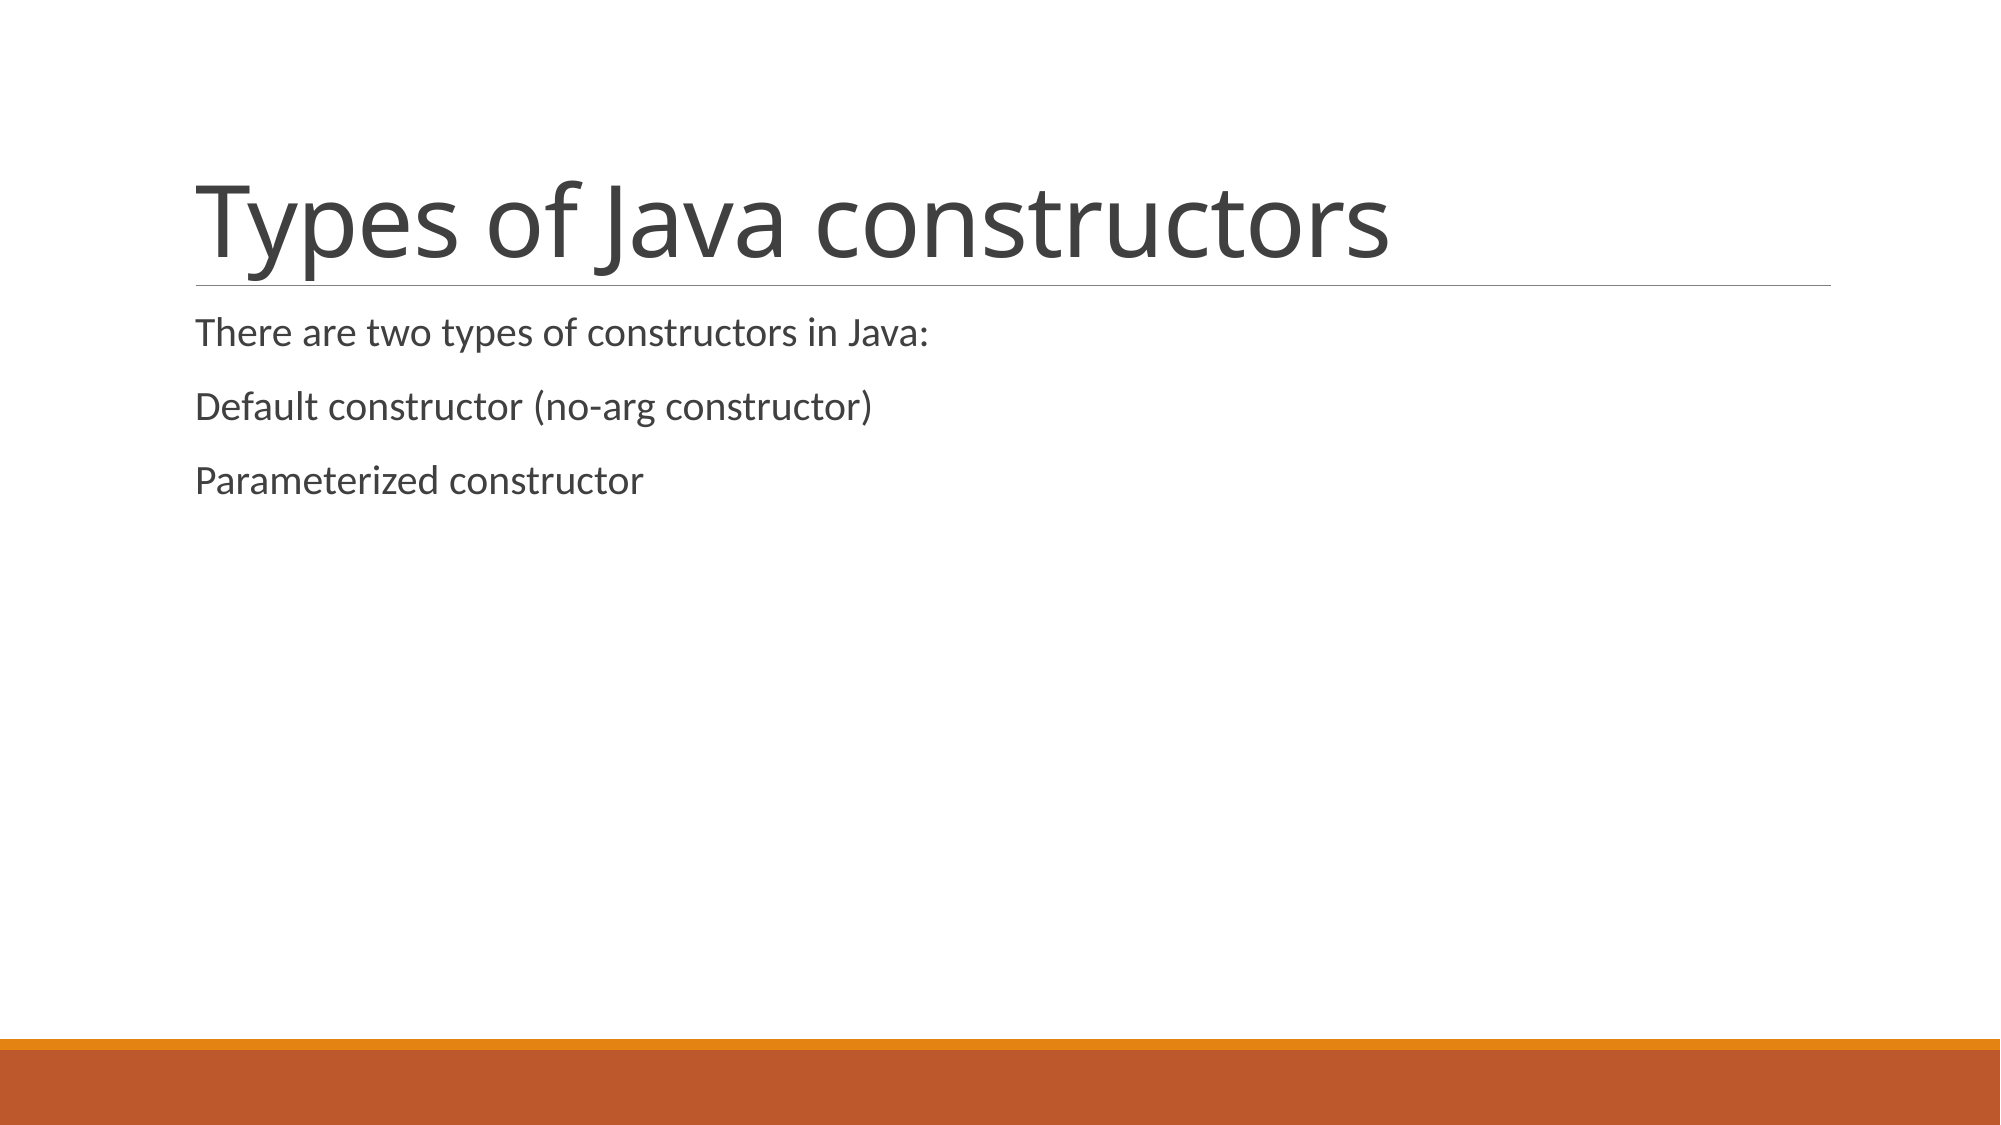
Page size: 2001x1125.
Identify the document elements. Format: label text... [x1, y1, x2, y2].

list There are two types of constructors in Java: Default constructor (no-arg constructor) Parameterized constructor [180, 302, 1830, 963]
title Types of Java constructors [180, 47, 1830, 285]
